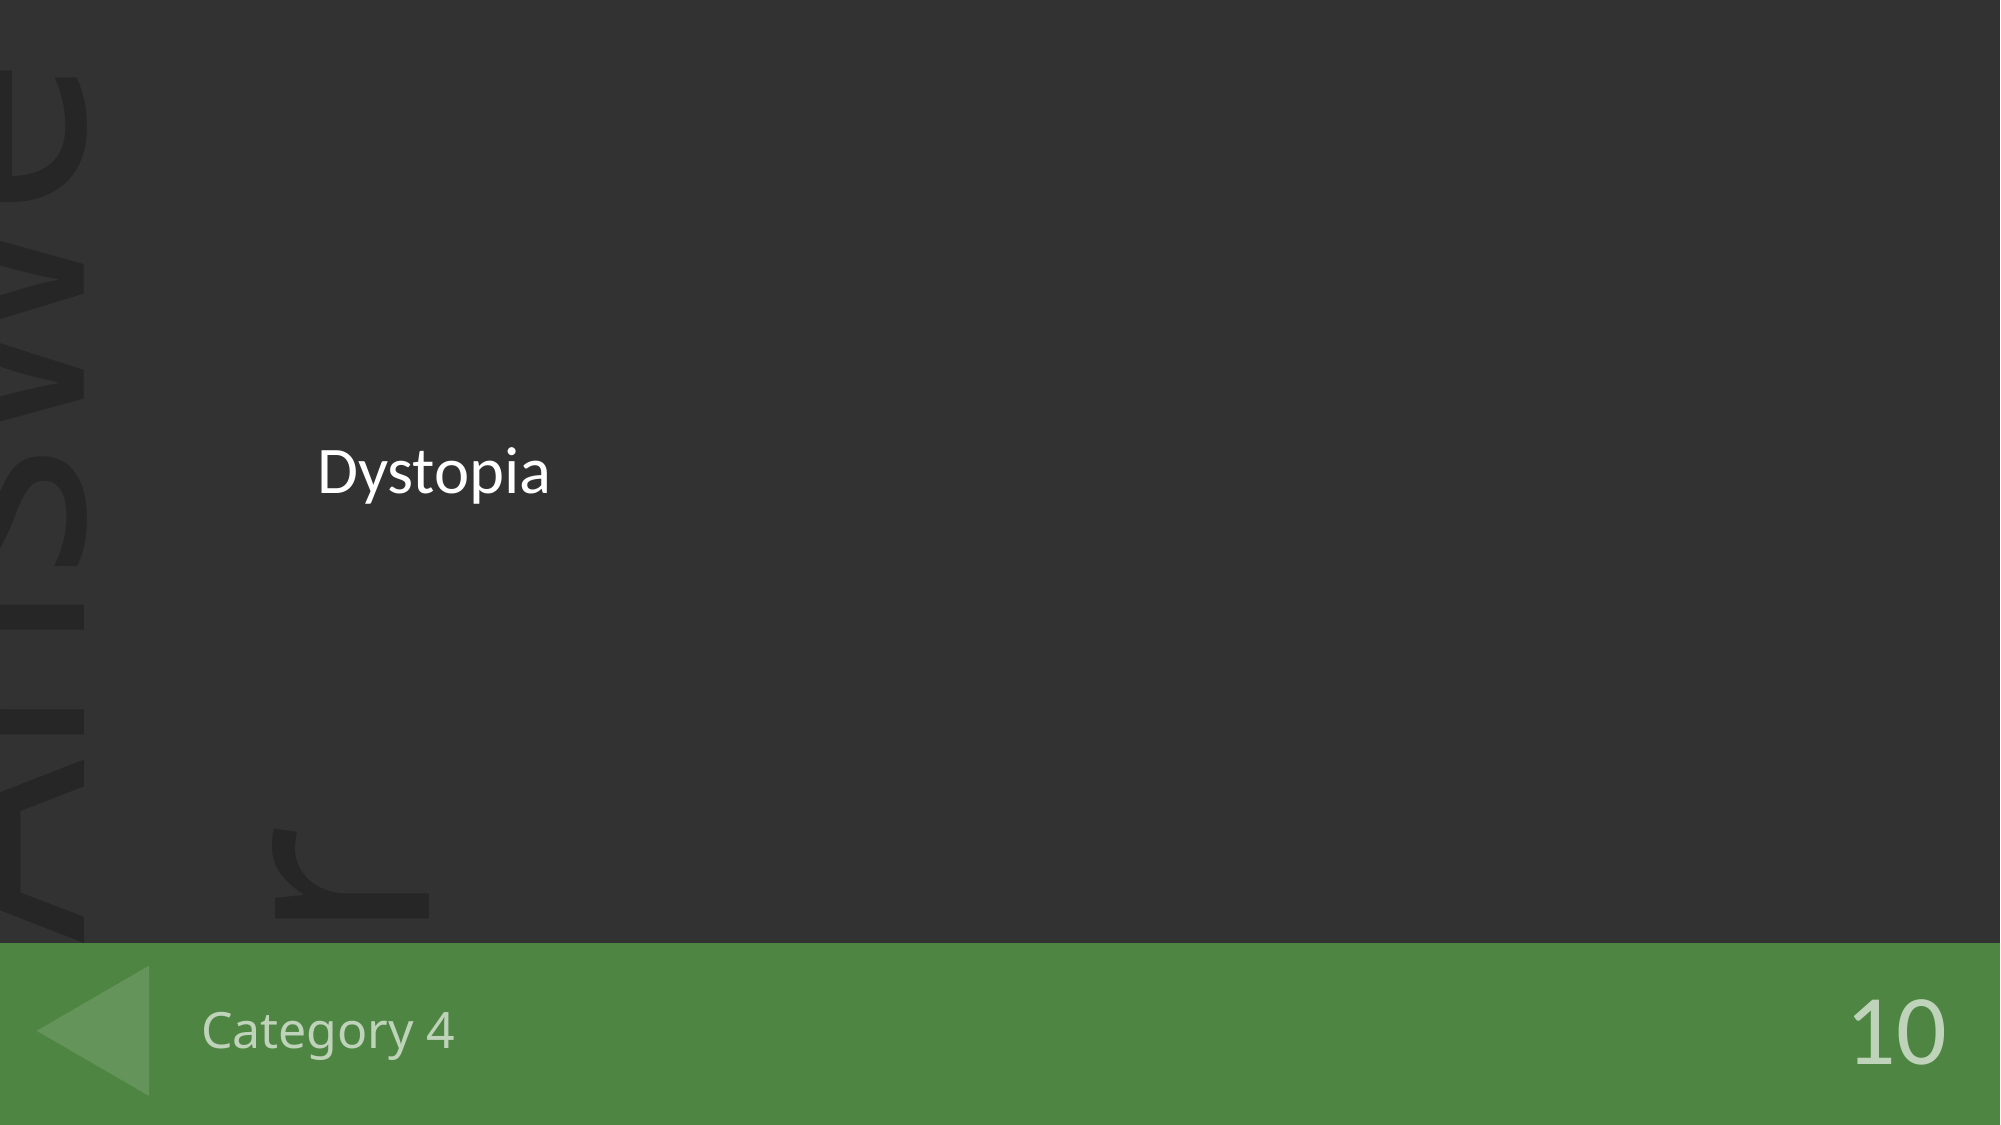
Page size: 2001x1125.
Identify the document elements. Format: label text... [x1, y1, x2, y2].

list Dystopia [302, 307, 1760, 636]
title Category 4 [185, 967, 1494, 1097]
list 10 [1494, 967, 1963, 1097]
